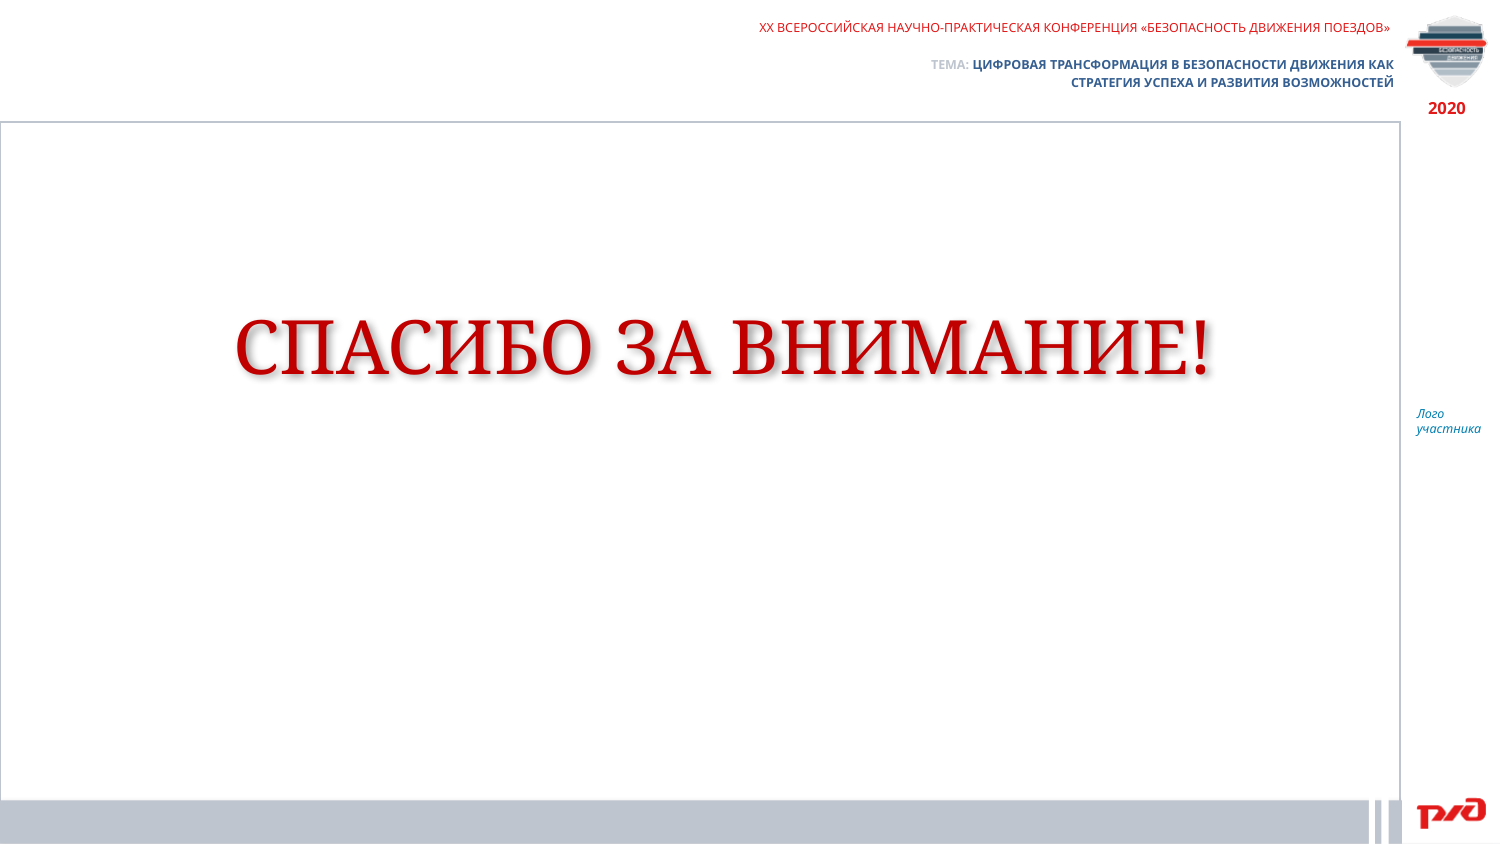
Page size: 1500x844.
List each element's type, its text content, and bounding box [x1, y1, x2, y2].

picture [1402, 783, 1500, 844]
picture [1403, 14, 1490, 90]
text_box СПАСИБО ЗА ВНИМАНИЕ! [218, 291, 1270, 397]
picture [1475, 426, 1481, 433]
